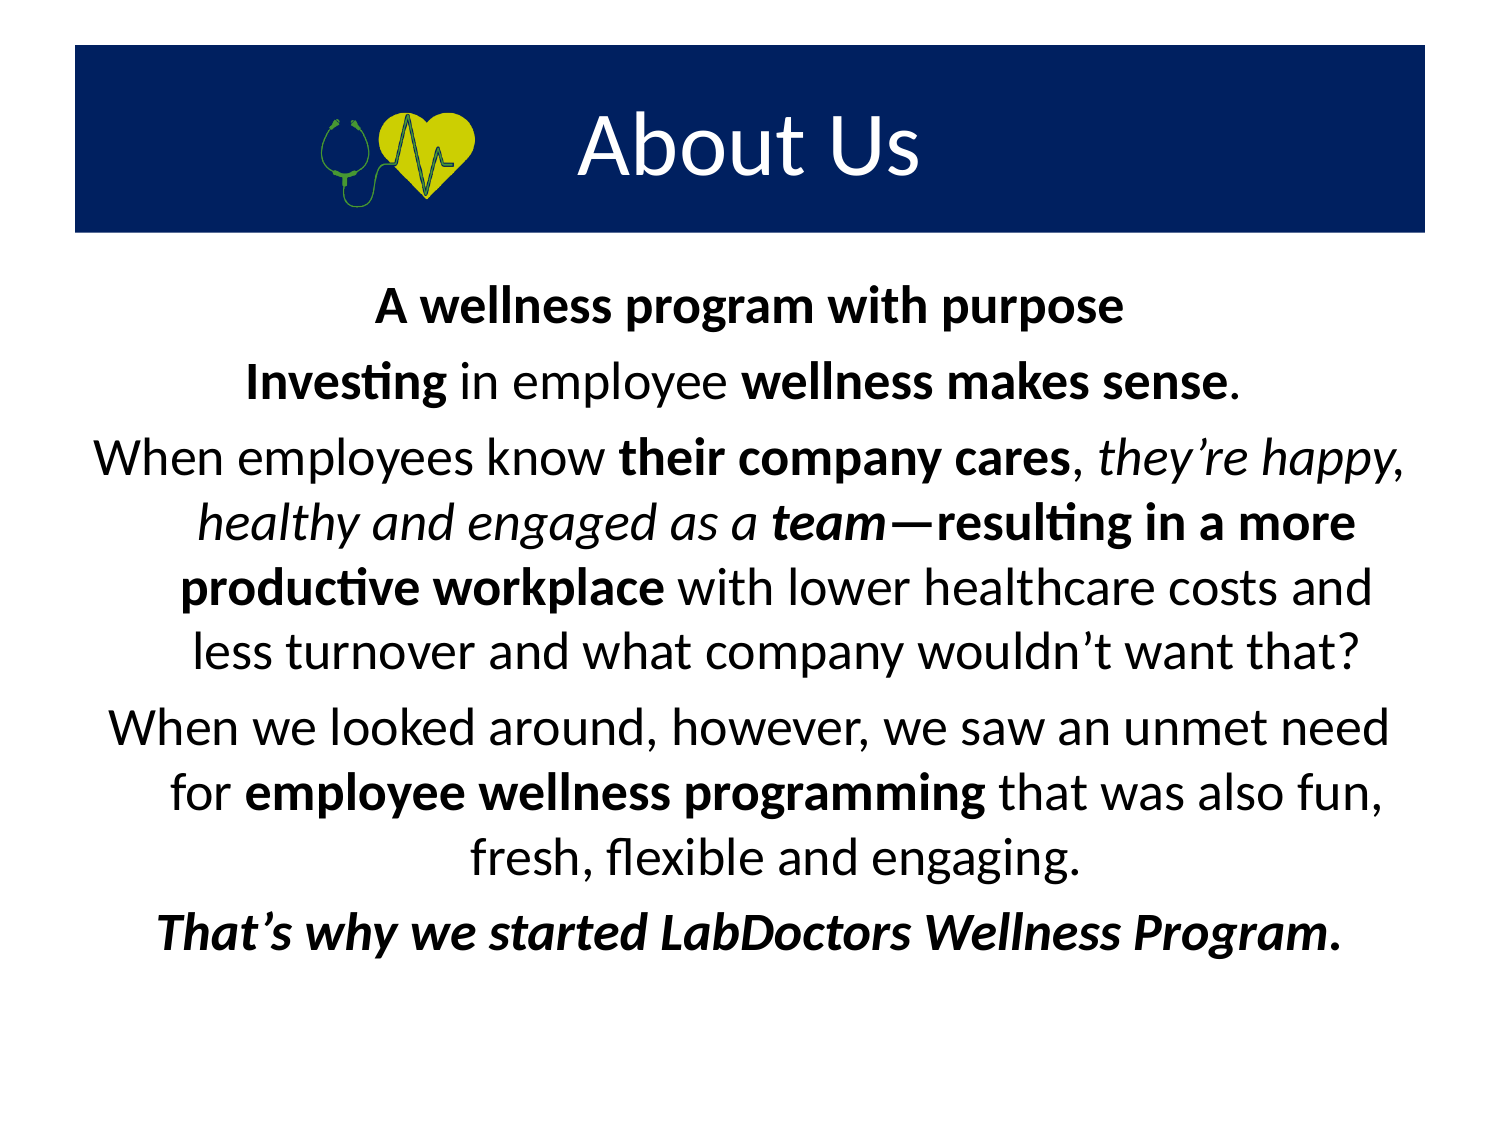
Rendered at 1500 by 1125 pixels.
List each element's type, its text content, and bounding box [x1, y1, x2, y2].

title About Us [75, 45, 1425, 233]
picture [299, 62, 496, 258]
list A wellness program with purpose Investing in employee wellness makes sense. When employees know their company cares, they’re happy, healthy and engaged as a team—resulting in a more productive workplace with lower healthcare costs and less turnover and what company wouldn’t want that? When we looked around, however, we saw an unmet need for employee wellness programming that was also fun, fresh, flexible and engaging. That’s why we started LabDoctors Wellness Program. [75, 262, 1425, 1005]
